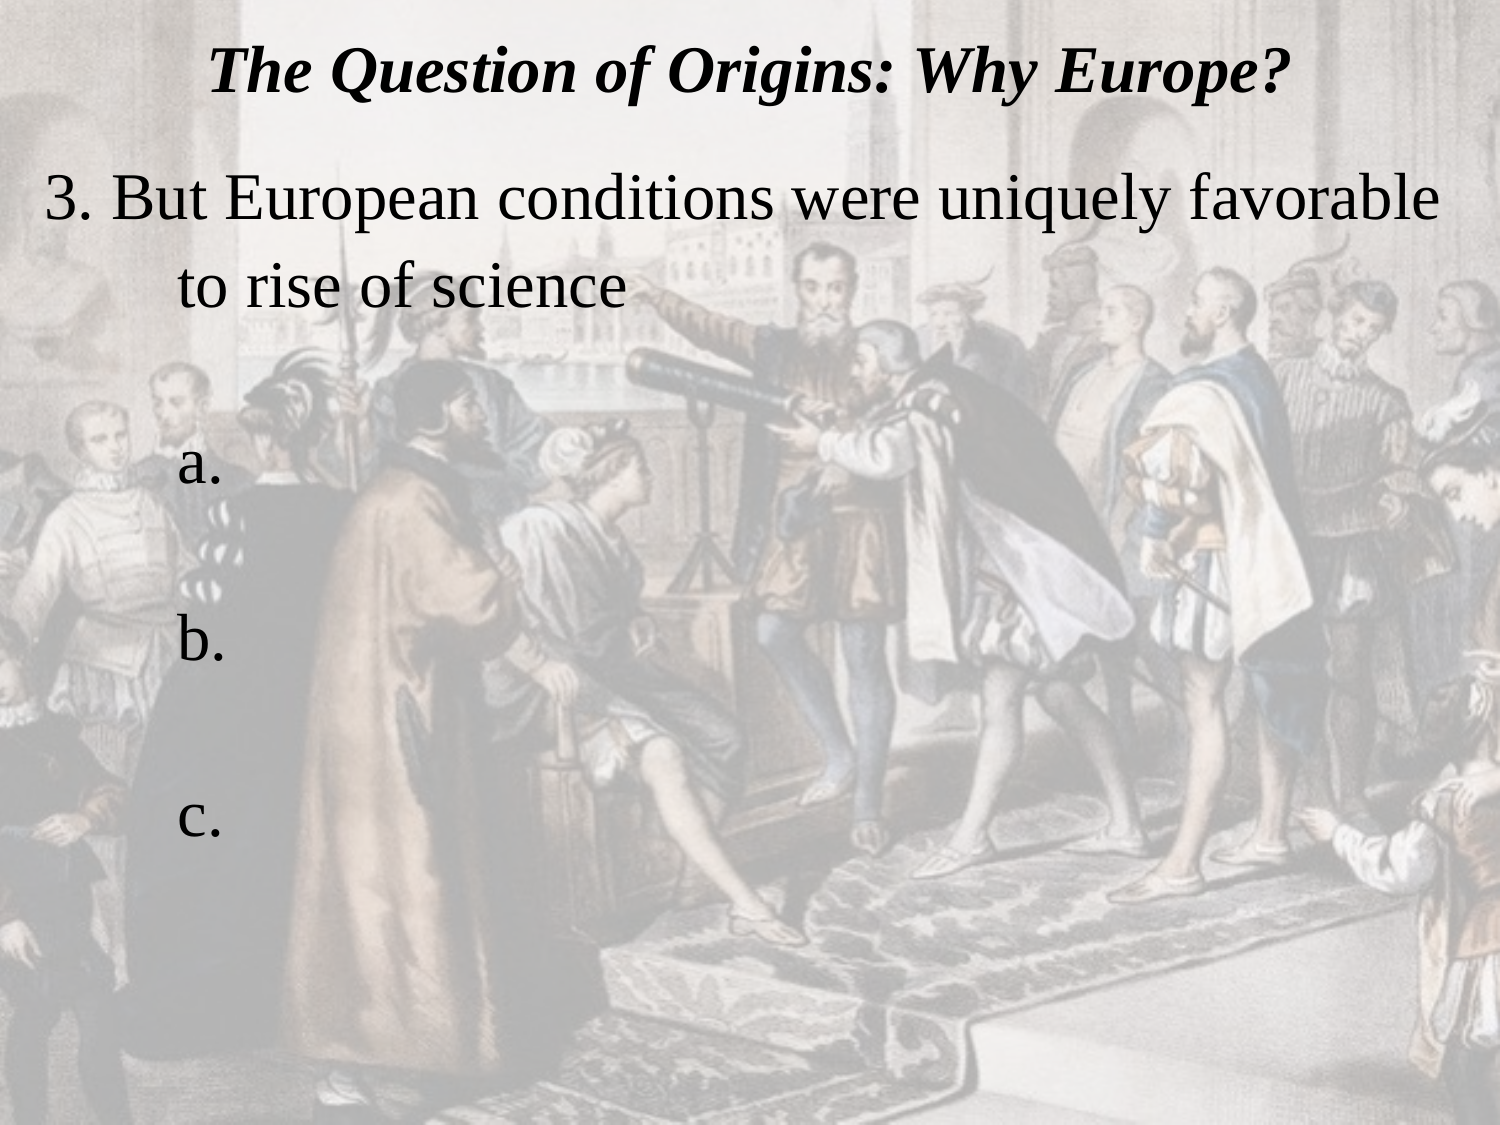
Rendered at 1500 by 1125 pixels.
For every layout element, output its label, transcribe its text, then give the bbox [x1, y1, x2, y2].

subtitle 3. But European conditions were uniquely favorable to rise of science a. b. c. [12, 137, 1500, 1125]
title The Question of Origins: Why Europe? [0, 24, 1500, 188]
